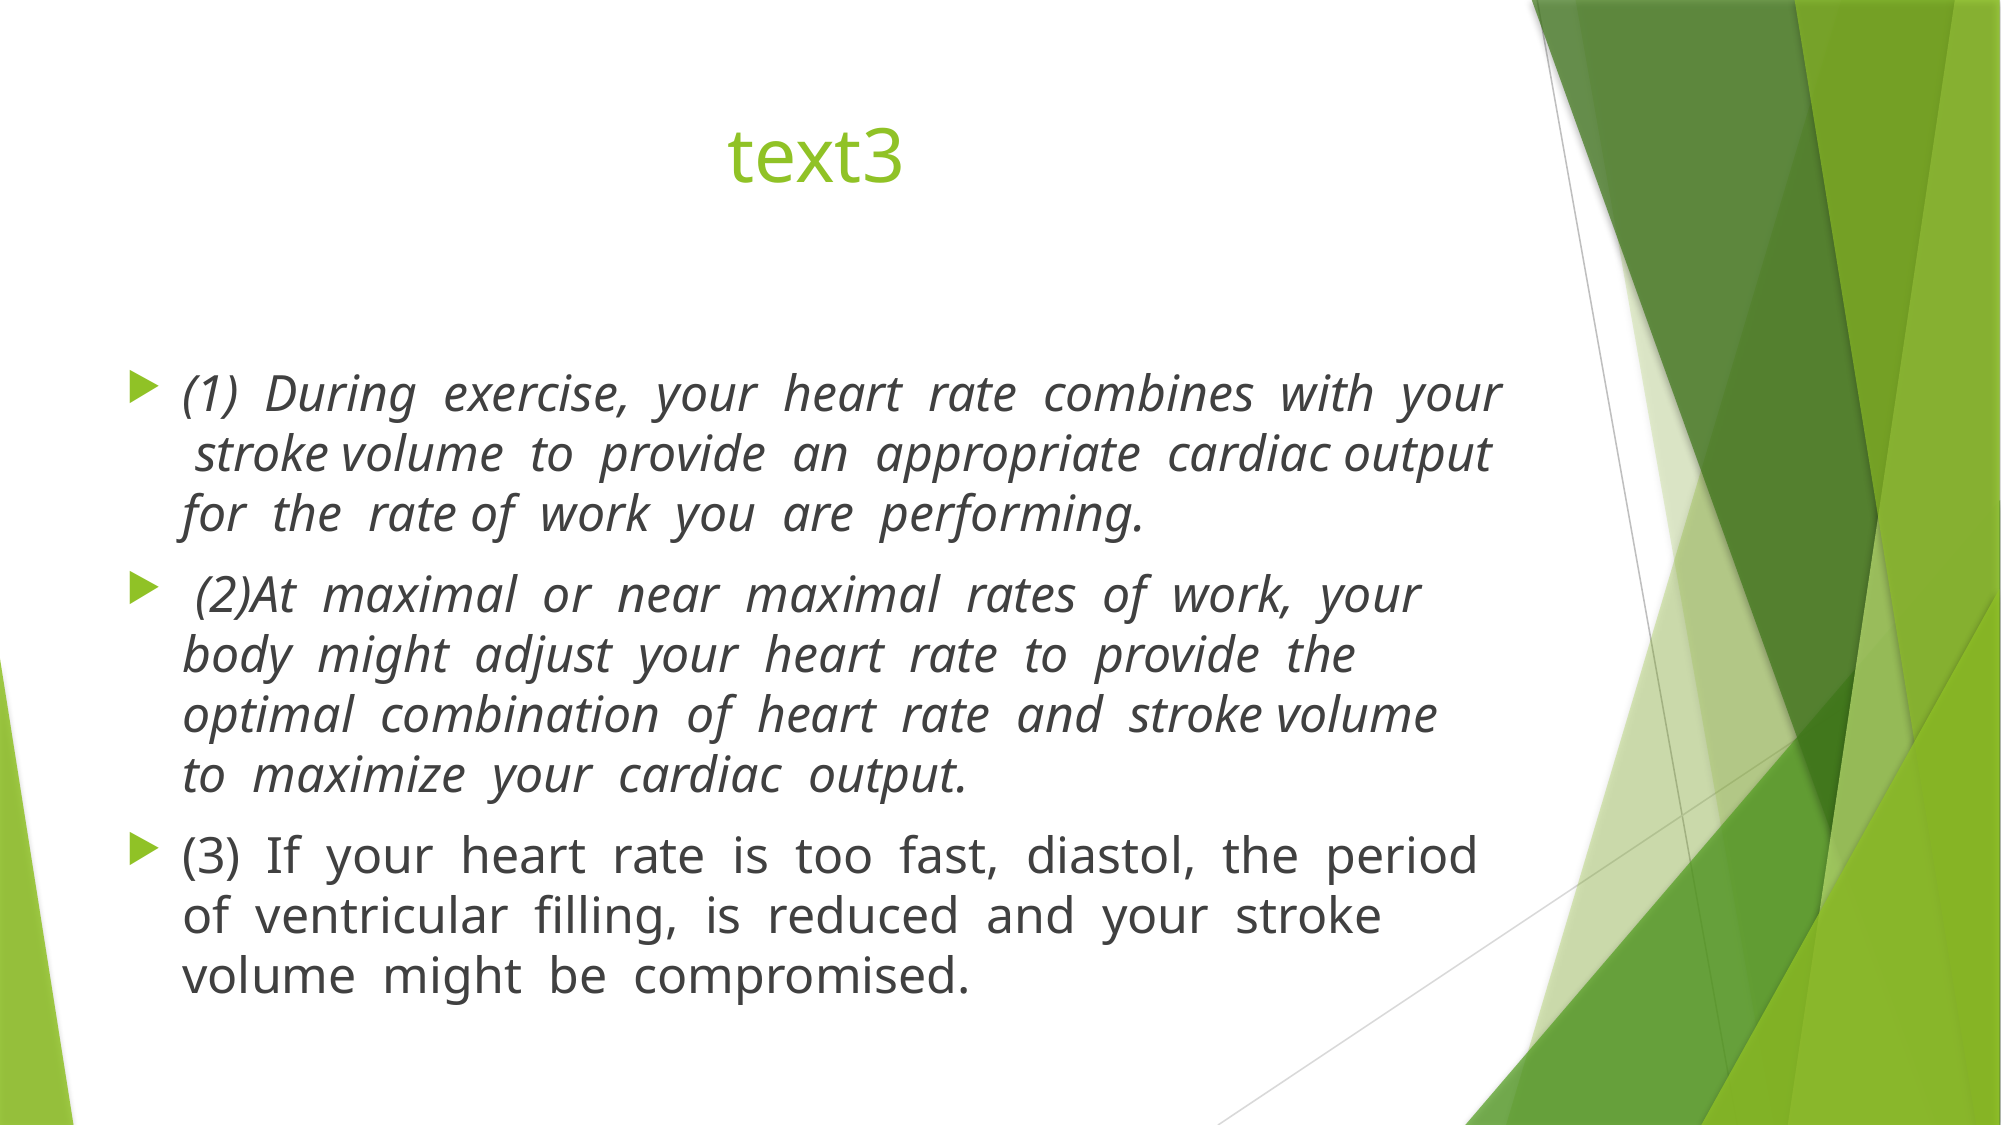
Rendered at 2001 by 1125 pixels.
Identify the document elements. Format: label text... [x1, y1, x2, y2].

list (1) During exercise, your heart rate combines with your stroke volume to provide an appropriate cardiac output for the rate of work you are performing. (2)At maximal or near maximal rates of work, your body might adjust your heart rate to provide the optimal combination of heart rate and stroke volume to maximize your cardiac output. (3) If your heart rate is too fast, diastol, the period of ventricular filling, is reduced and your stroke volume might be compromised. [111, 354, 1522, 992]
title text3 [111, 99, 1522, 317]
